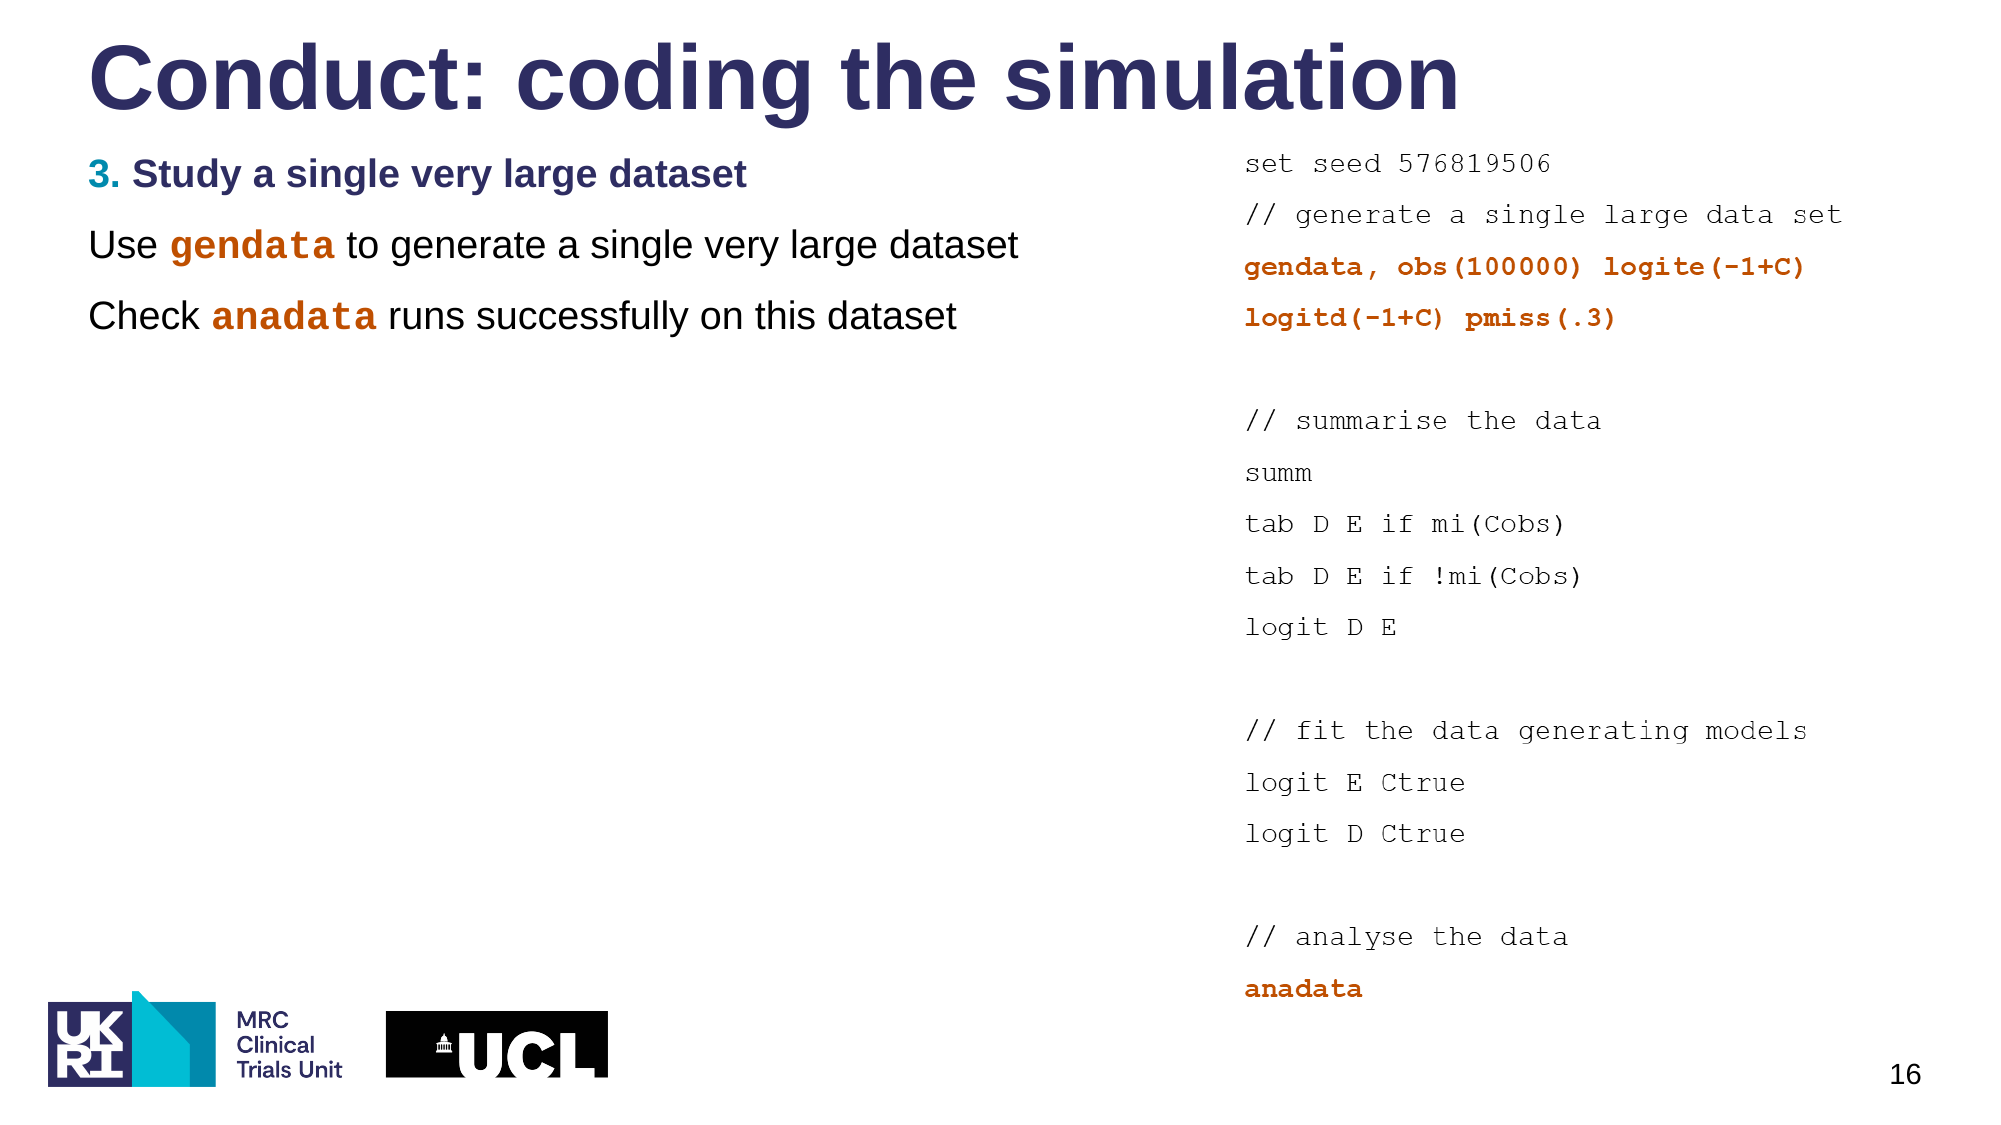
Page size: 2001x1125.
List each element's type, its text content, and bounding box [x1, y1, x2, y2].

title Conduct: coding the simulation [73, 0, 1937, 116]
picture [1226, 125, 1910, 1024]
slide_number 16 [1412, 1042, 1937, 1103]
picture [48, 991, 608, 1087]
list 3. Study a single very large dataset Use gendata to generate a single very large dataset Check anadata runs successfully on this dataset [73, 116, 1937, 923]
